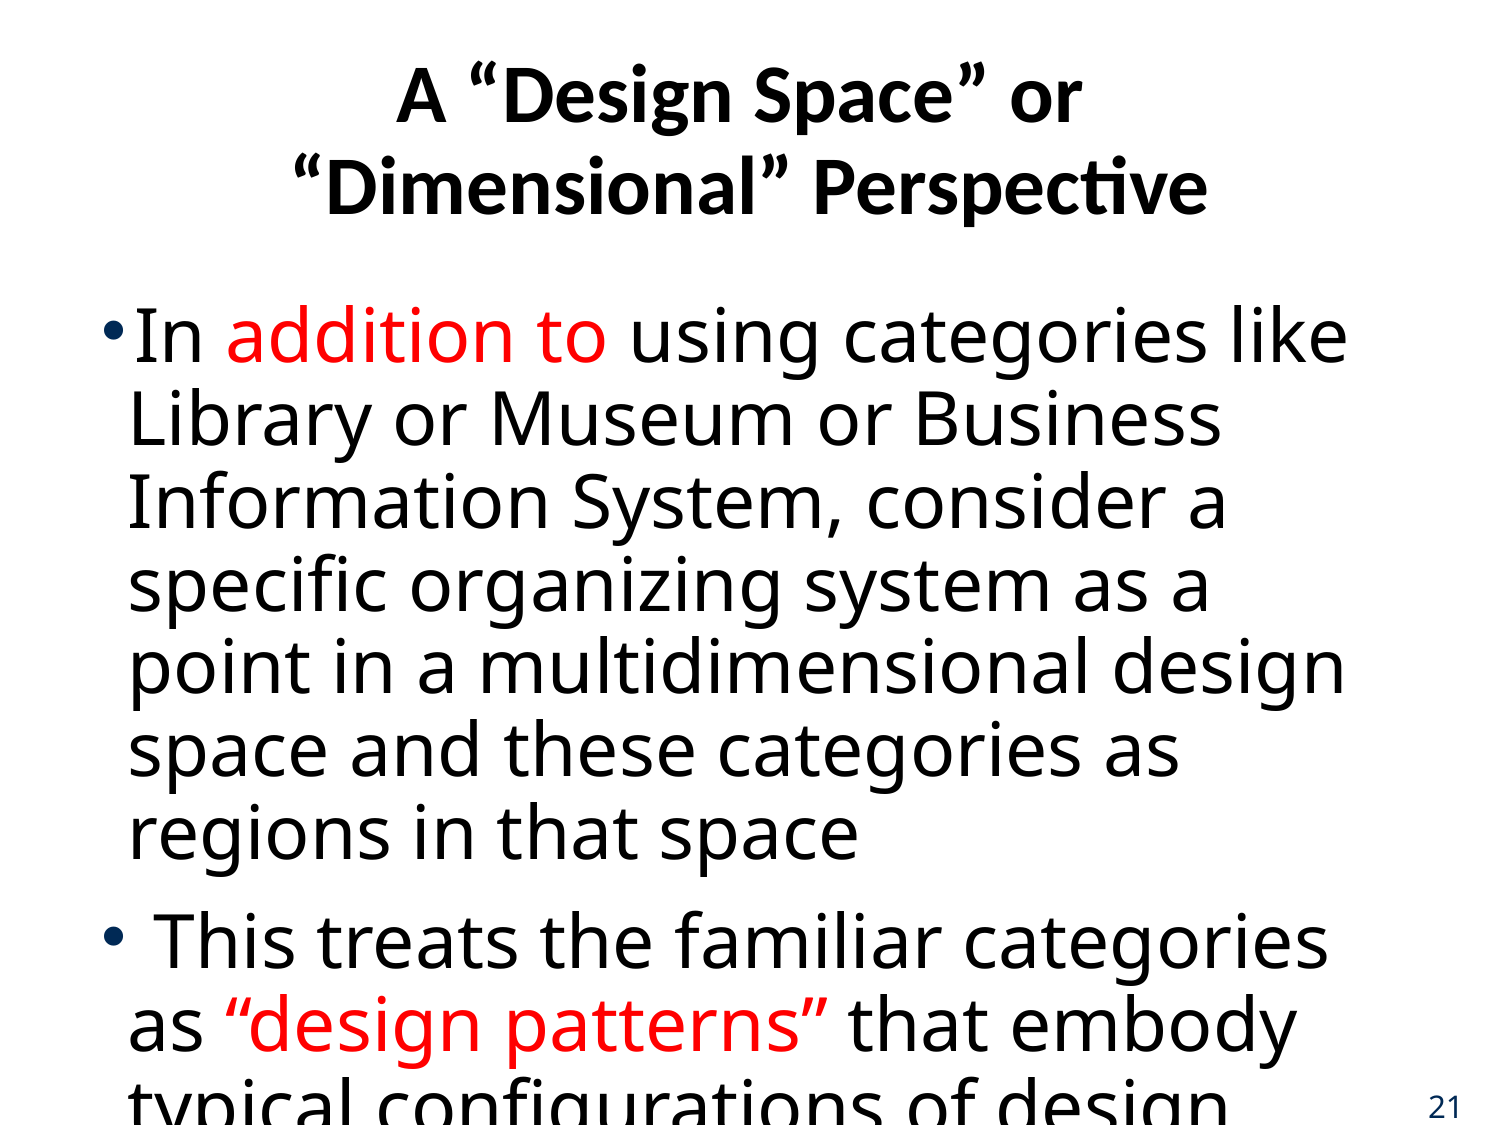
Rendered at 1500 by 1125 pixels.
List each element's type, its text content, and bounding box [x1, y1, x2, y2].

text_box In addition to using categories like Library or Museum or Business Information System, consider a specific organizing system as a point in a multidimensional design space and these categories as regions in that space This treats the familiar categories as “design patterns” that embody typical configurations of design choices [90, 291, 1410, 1125]
title A “Design Space” or “Dimensional” Perspective [75, 43, 1425, 239]
text_box 21 [1438, 1081, 1454, 1119]
